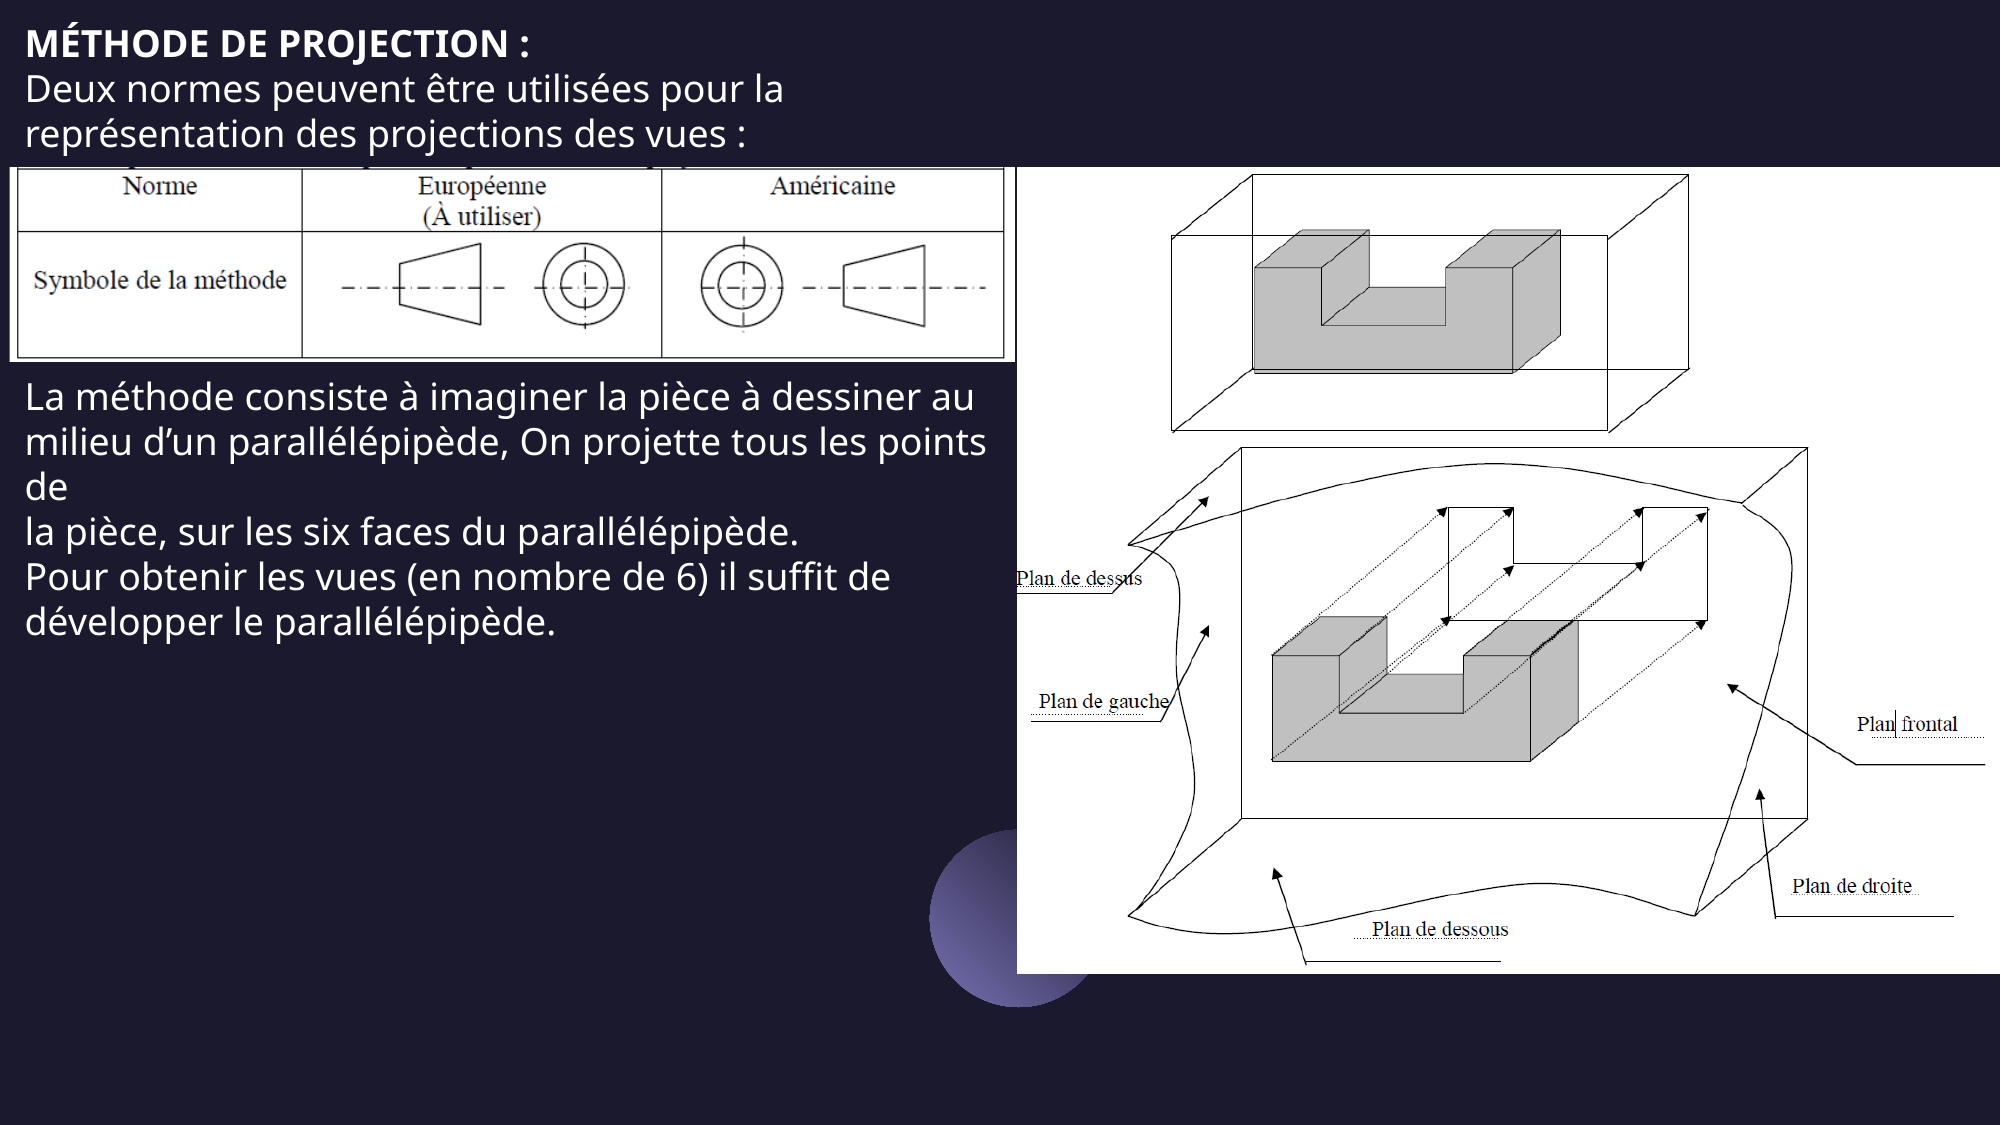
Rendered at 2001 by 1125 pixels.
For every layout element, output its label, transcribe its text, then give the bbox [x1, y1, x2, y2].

text_box La méthode consiste à imaginer la pièce à dessiner au milieu d’un parallélépipède, On projette tous les points de la pièce, sur les six faces du parallélépipède. Pour obtenir les vues (en nombre de 6) il suffit de développer le parallélépipède. [9, 365, 1011, 650]
picture [1017, 167, 2000, 974]
picture [9, 167, 1015, 362]
text_box MÉTHODE DE PROJECTION : Deux normes peuvent être utilisées pour la représentation des projections des vues : [9, 12, 1015, 162]
